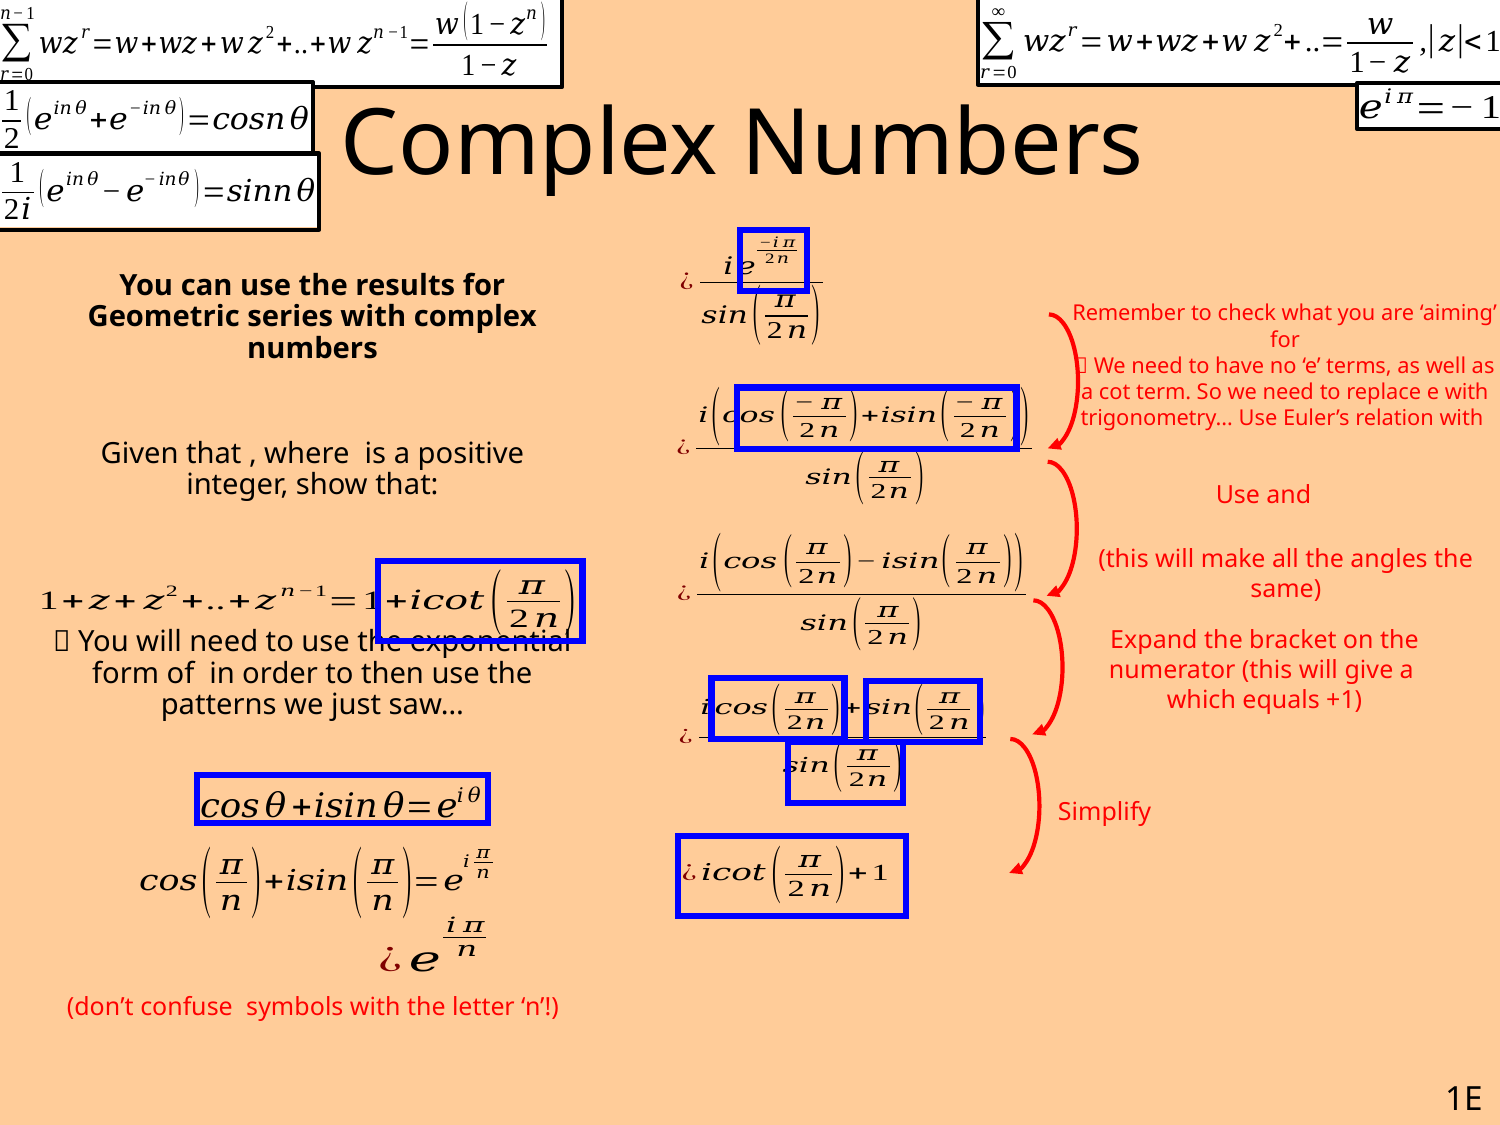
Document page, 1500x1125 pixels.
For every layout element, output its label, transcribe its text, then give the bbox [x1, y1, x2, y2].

title Complex Numbers [95, 36, 1390, 254]
text_box [1009, 738, 1039, 875]
text_box [1032, 599, 1064, 736]
text_box [677, 835, 907, 917]
text_box (this will make all the angles the same) [1071, 534, 1500, 610]
text_box Using the rule from 1A [374, 559, 585, 643]
text_box [377, 560, 583, 642]
text_box [787, 741, 904, 804]
text_box 1E [1430, 1069, 1498, 1125]
text_box [1046, 461, 1078, 598]
text_box [865, 680, 981, 743]
text_box [1047, 313, 1079, 450]
text_box [196, 774, 489, 824]
text_box [736, 387, 1017, 450]
text_box [711, 677, 846, 740]
text_box [739, 229, 808, 292]
text_box Simplify [1032, 788, 1177, 833]
